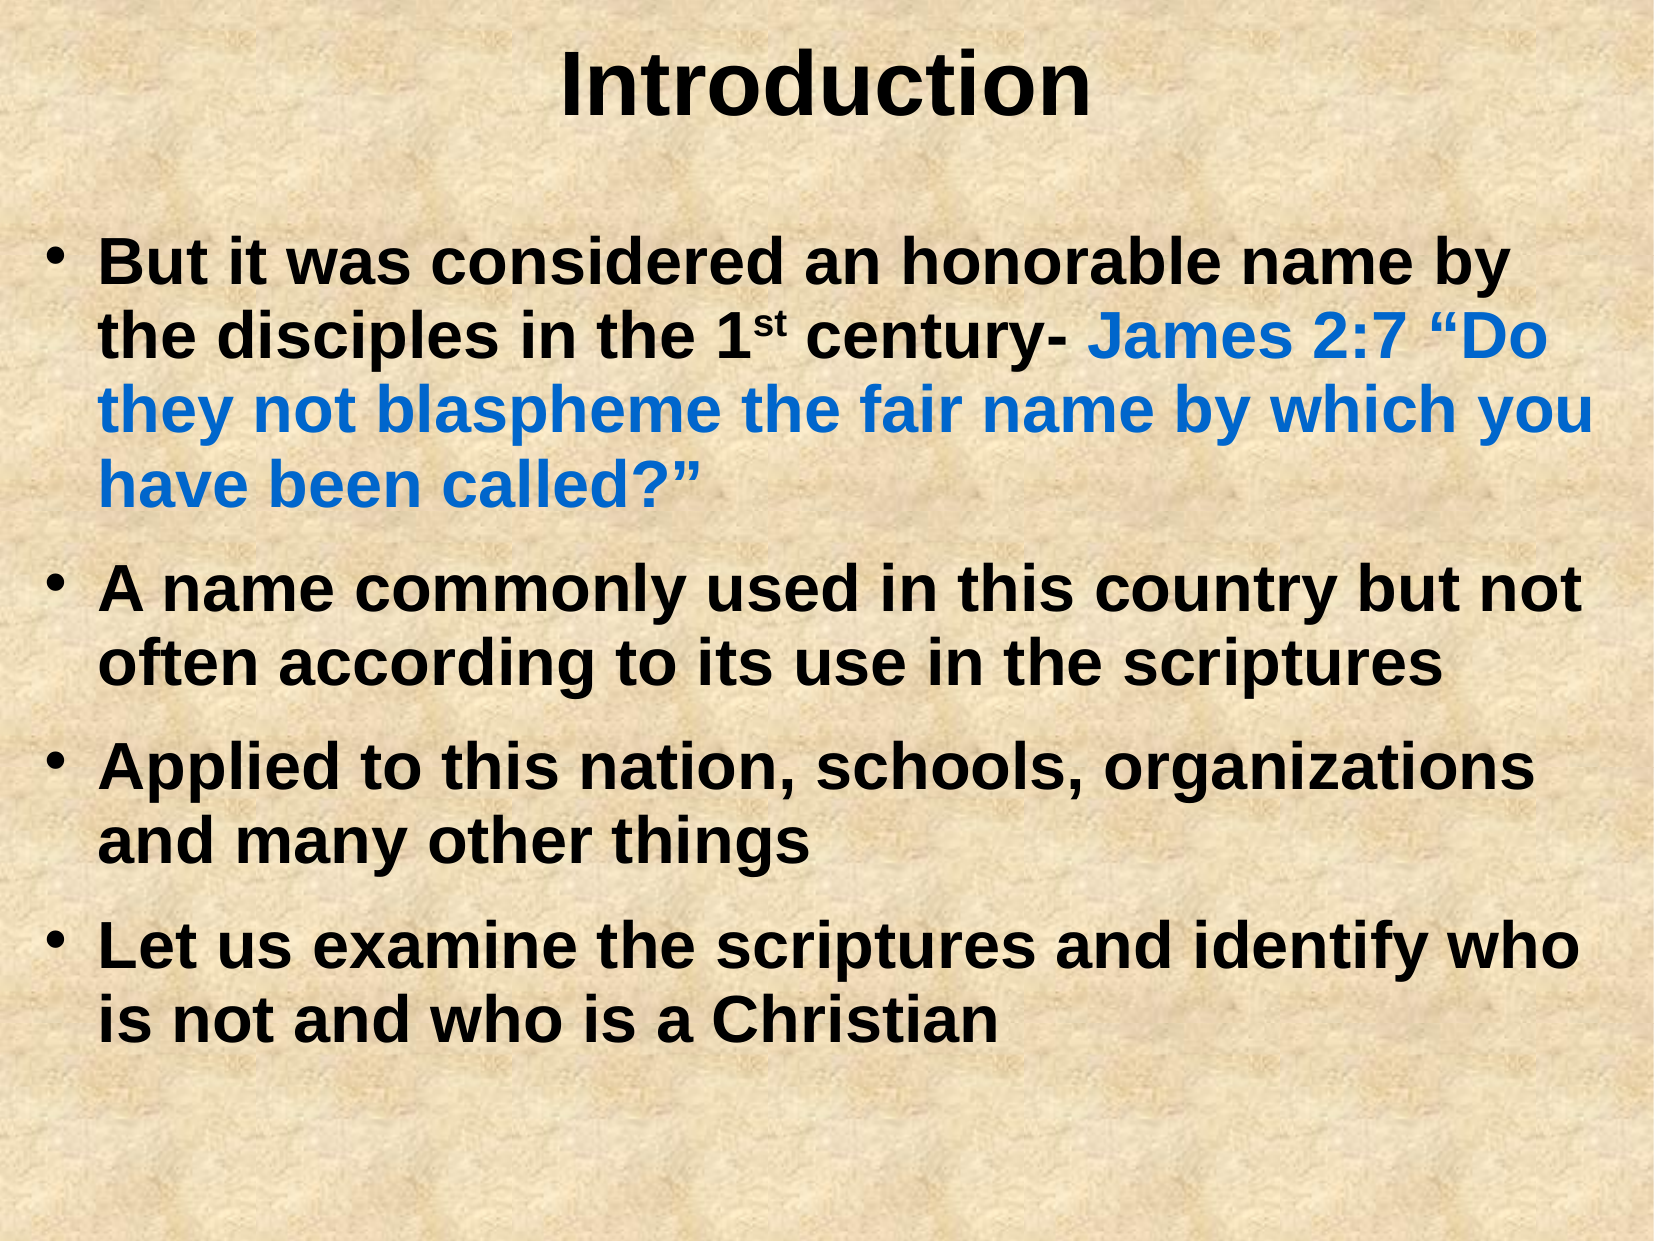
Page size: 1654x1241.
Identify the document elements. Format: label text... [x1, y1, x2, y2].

title Introduction [82, 0, 1571, 171]
list But it was considered an honorable name by the disciples in the 1st century- James 2:7 “Do they not blaspheme the fair name by which you have been called?” A name commonly used in this country but not often according to its use in the scriptures Applied to this nation, schools, organizations and many other things Let us examine the scriptures and identify who is not and who is a Christian [26, 220, 1627, 1195]
picture [0, 0, 1654, 1241]
